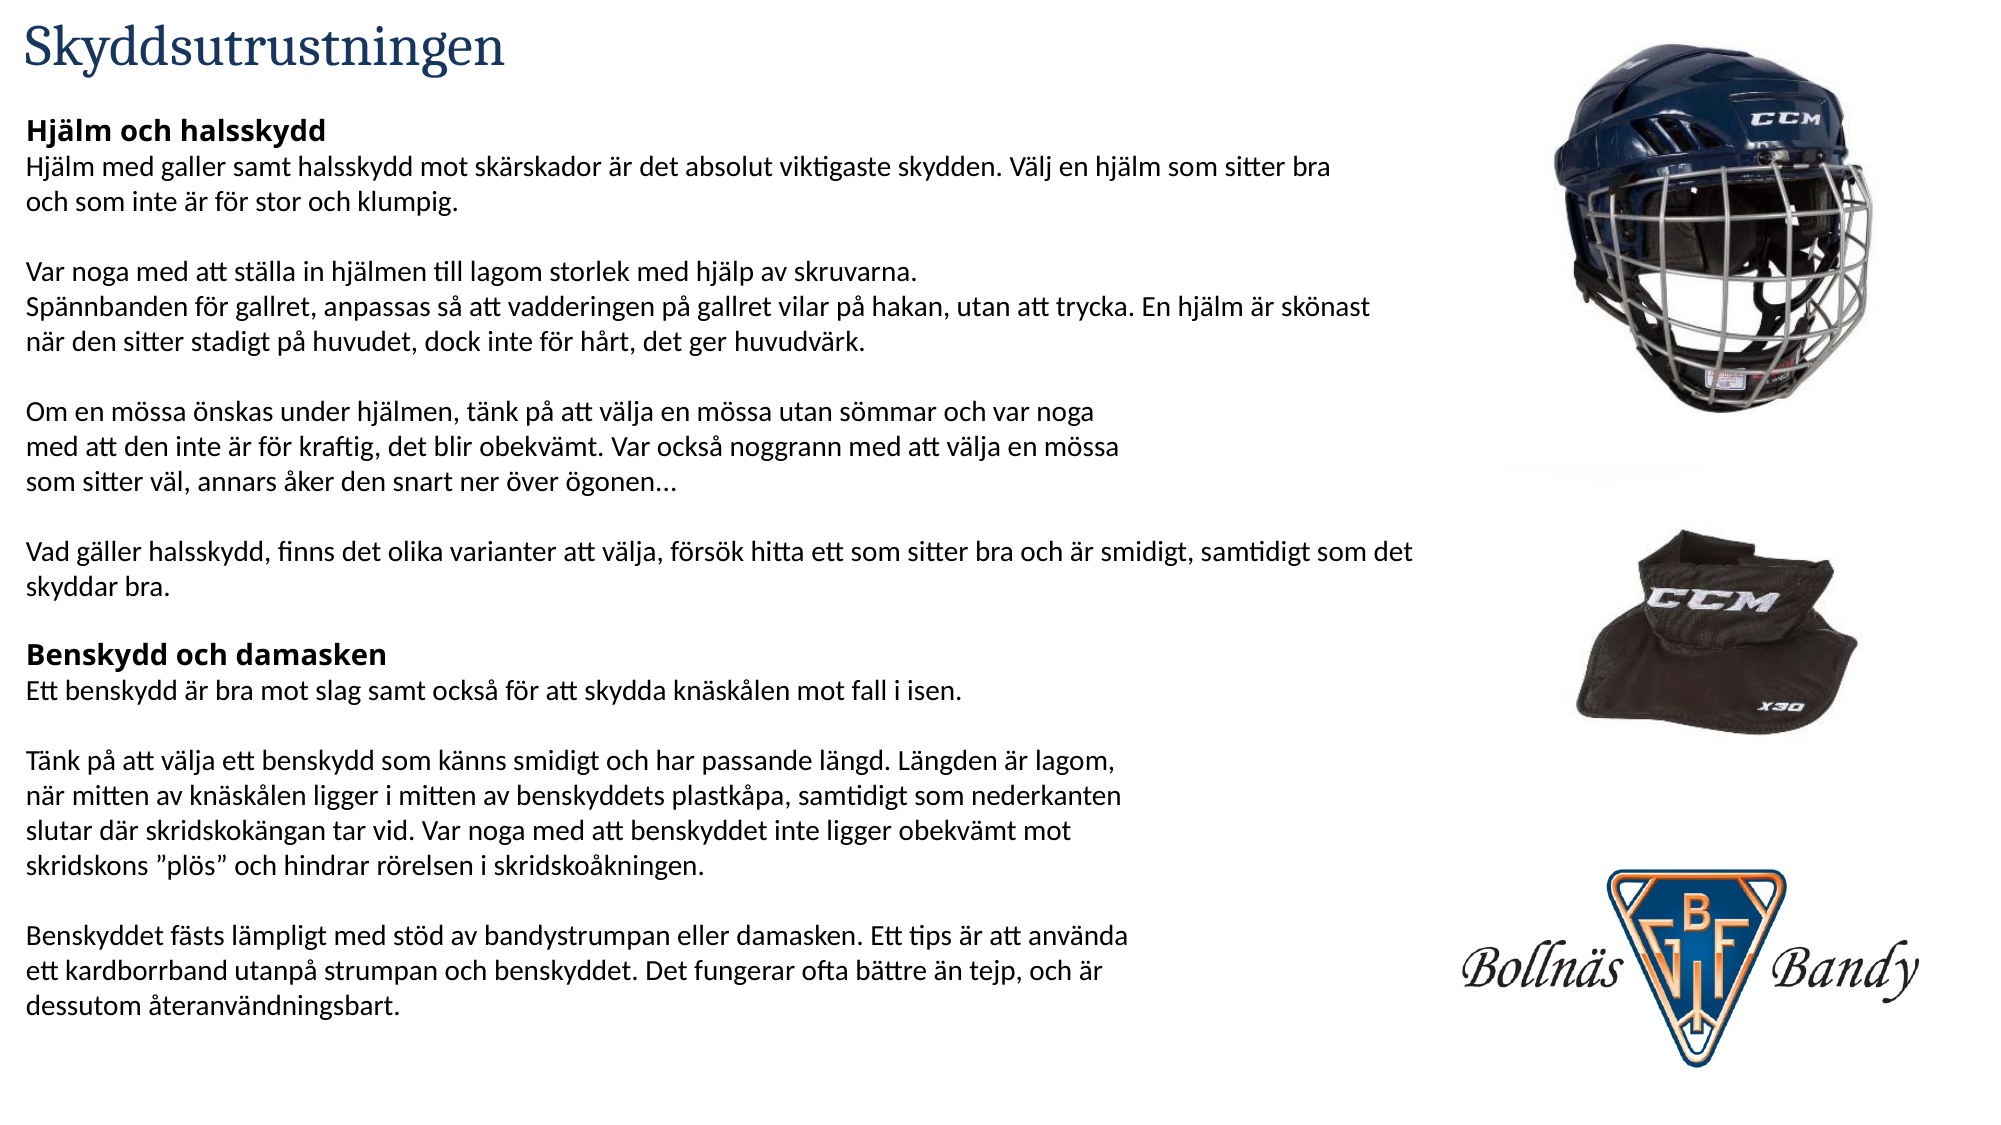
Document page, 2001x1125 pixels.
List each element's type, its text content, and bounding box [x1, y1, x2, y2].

picture [1527, 42, 1900, 413]
text_box Skyddsutrustningen Hjälm och halsskydd Hjälm med galler samt halsskydd mot skärskador är det absolut viktigaste skydden. Välj en hjälm som sitter bra och som inte är för stor och klumpig. Var noga med att ställa in hjälmen till lagom storlek med hjälp av skruvarna. Spännbanden för gallret, anpassas så att vadderingen på gallret vilar på hakan, utan att trycka. En hjälm är skönast när den sitter stadigt på huvudet, dock inte för hårt, det ger huvudvärk. Om en mössa önskas under hjälmen, tänk på att välja en mössa utan sömmar och var noga med att den inte är för kraftig, det blir obekvämt. Var också noggrann med att välja en mössa som sitter väl, annars åker den snart ner över ögonen... Vad gäller halsskydd, finns det olika varianter att välja, försök hitta ett som sitter bra och är smidigt, samtidigt som det skyddar bra. Benskydd och damasken Ett benskydd är bra mot slag samt också för att skydda knäskålen mot fall i isen. Tänk på att välja ett benskydd som känns smidigt och har passande längd. Längden är lagom, när mitten av knäskålen ligger i mitten av benskyddets plastkåpa, samtidigt som nederkanten slutar där skridskokängan tar vid. Var noga med att benskyddet inte ligger obekvämt mot skridskons ”plös” och hindrar rörelsen i skridskoåkningen. Benskyddet fästs lämpligt med stöd av bandystrumpan eller damasken. Ett tips är att använda ett kardborrband utanpå strumpan och benskyddet. Det fungerar ofta bättre än tejp, och är dessutom återanvändningsbart. [10, 0, 1990, 1029]
slide_number 10 [1412, 1042, 1863, 1103]
picture [1506, 463, 1921, 799]
picture [1447, 849, 1934, 1088]
